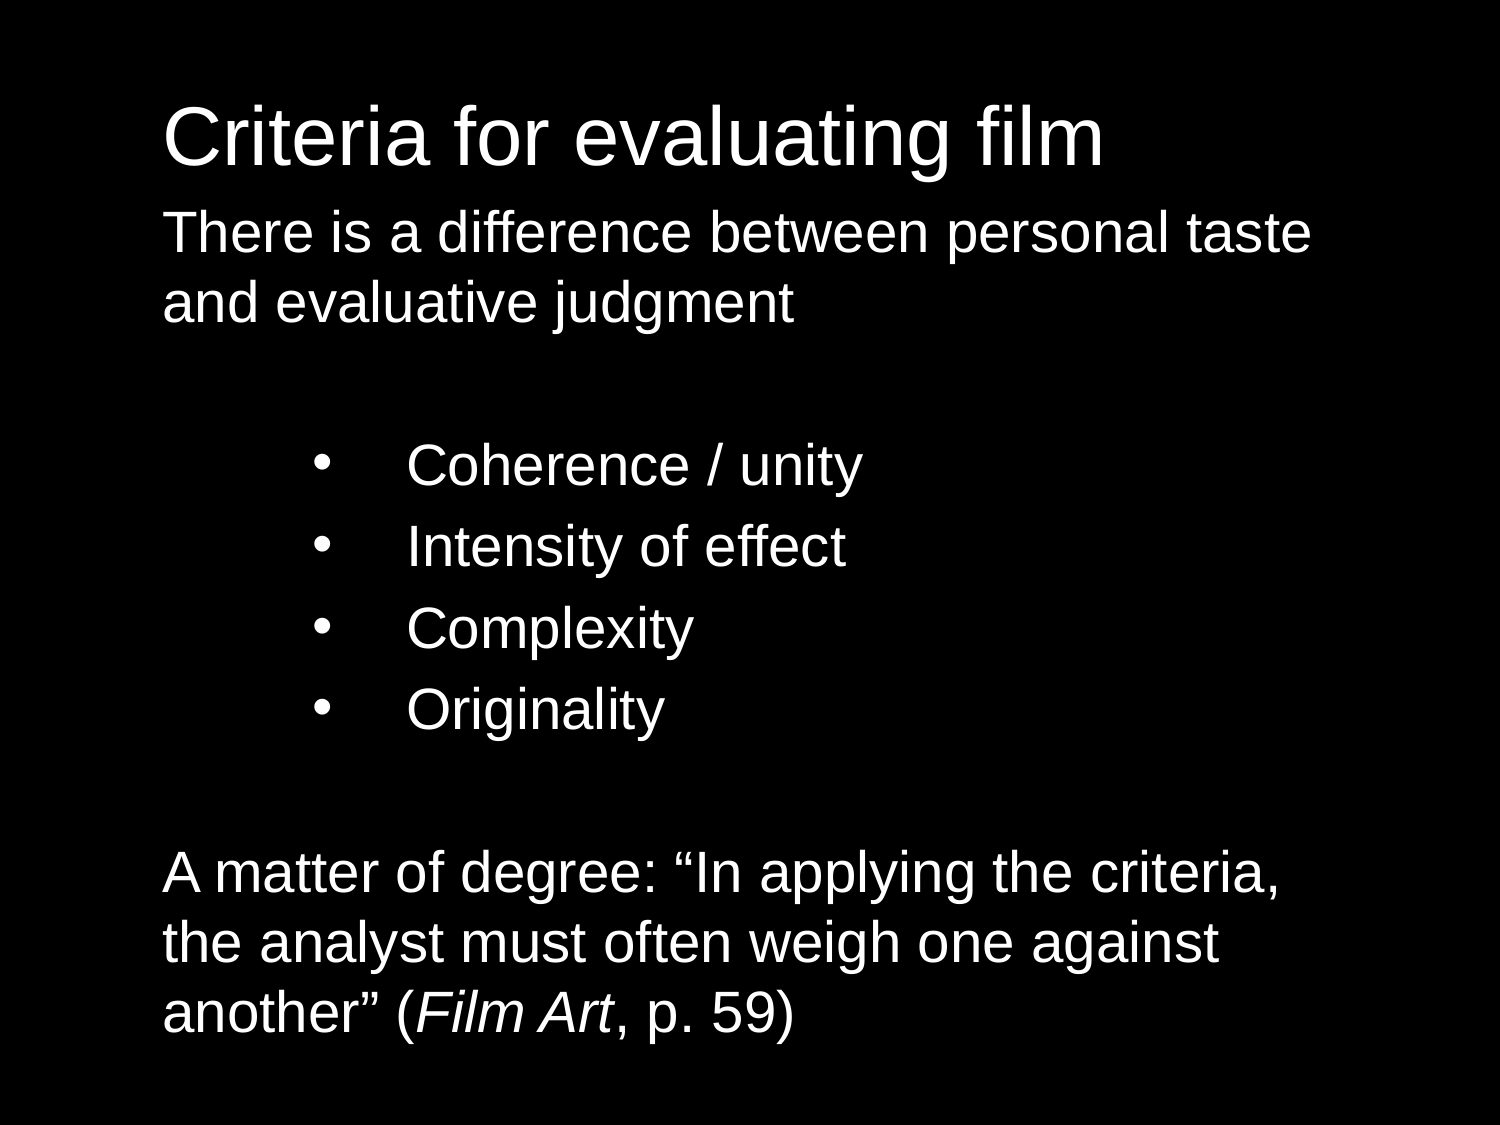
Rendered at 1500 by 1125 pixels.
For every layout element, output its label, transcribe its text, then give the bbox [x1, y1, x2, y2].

subtitle Criteria for evaluating film There is a difference between personal taste and evaluative judgment Coherence / unity Intensity of effect Complexity Originality A matter of degree: “In applying the criteria, the analyst must often weigh one against another” (Film Art, p. 59) [147, 74, 1364, 1098]
